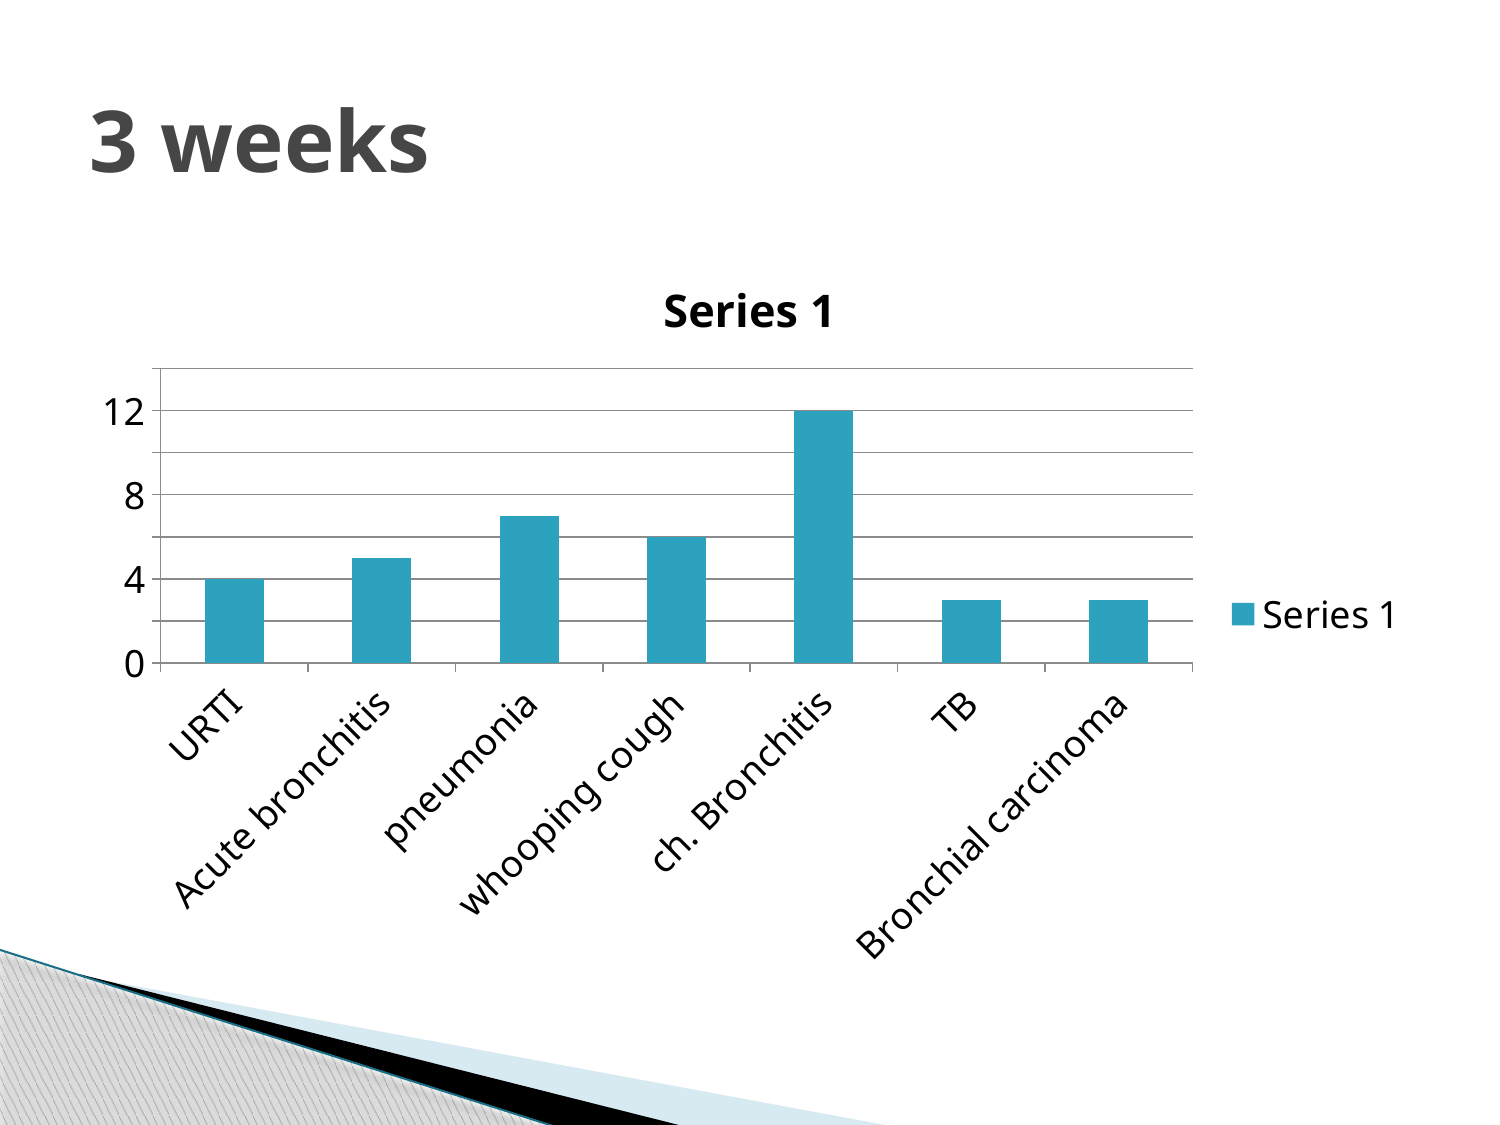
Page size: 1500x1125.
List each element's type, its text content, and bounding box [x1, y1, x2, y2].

chart [74, 242, 1426, 986]
title 3 weeks [75, 45, 1425, 233]
